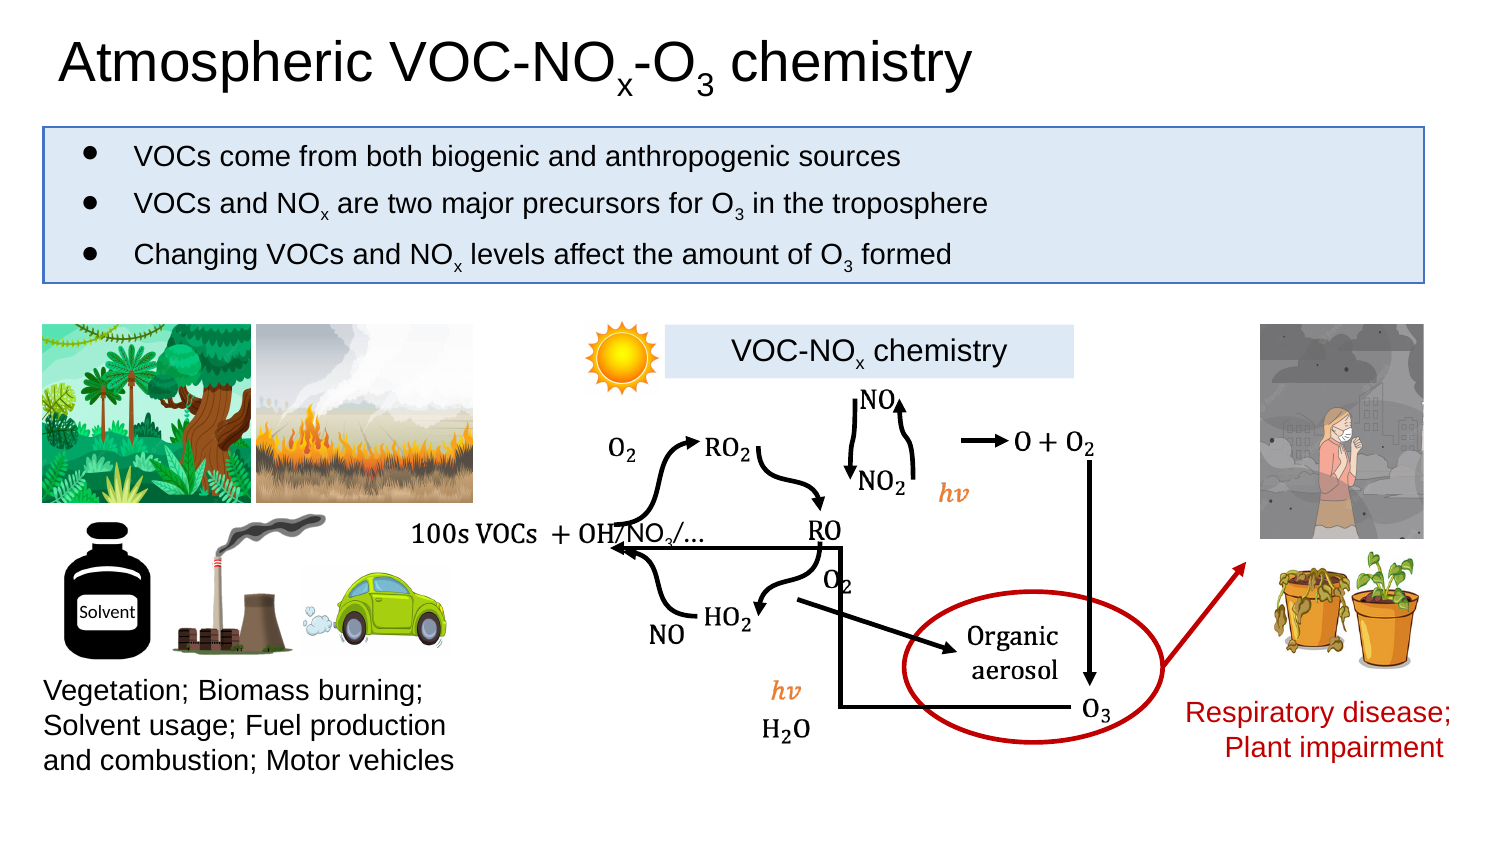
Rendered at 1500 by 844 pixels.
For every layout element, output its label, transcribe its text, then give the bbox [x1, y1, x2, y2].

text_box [1127, 561, 1247, 743]
title Atmospheric VOC-NOx-O3 chemistry [43, 10, 1424, 104]
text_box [31, 324, 512, 784]
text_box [395, 320, 1123, 747]
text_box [1259, 324, 1424, 671]
text_box Respiratory disease; Plant impairment [1160, 687, 1464, 769]
text_box VOCs come from both biogenic and anthropogenic sources VOCs and NOx are two major precursors for O3 in the troposphere Changing VOCs and NOx levels affect the amount of O3 formed [43, 126, 1424, 283]
